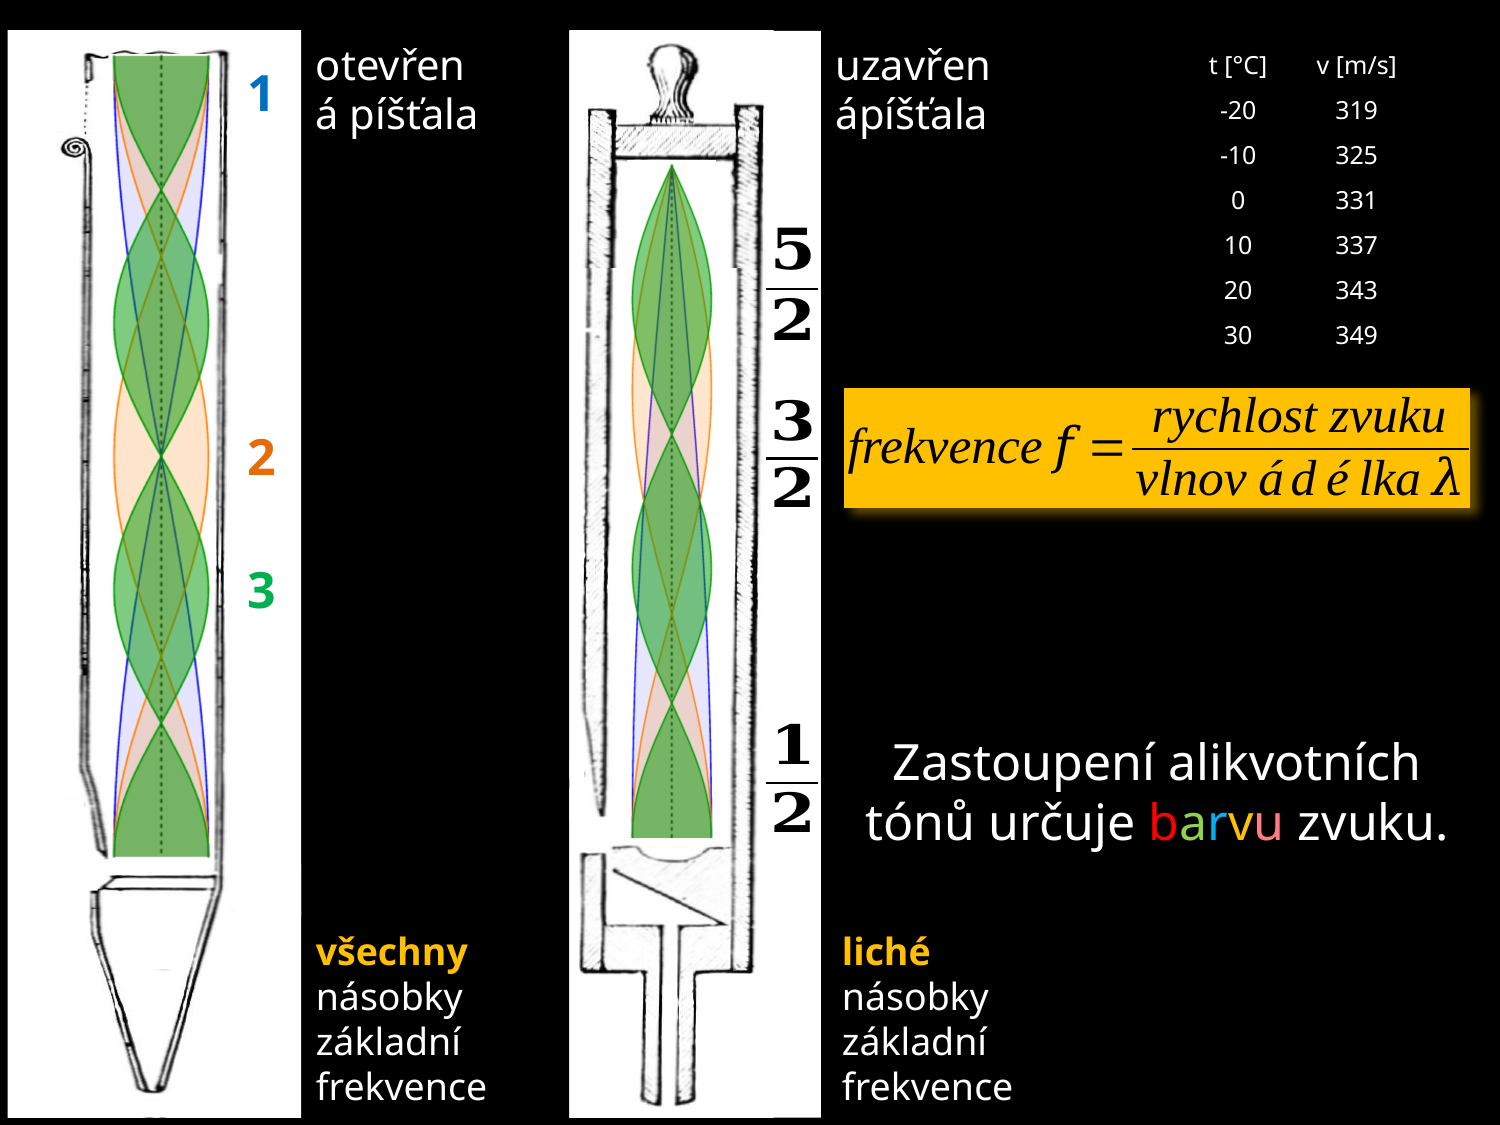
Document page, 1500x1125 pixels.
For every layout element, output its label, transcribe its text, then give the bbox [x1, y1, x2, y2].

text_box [7, 520, 302, 1118]
text_box [772, 29, 823, 451]
table_cell 343 [1298, 265, 1416, 310]
picture [0, 403, 97, 511]
text_box [778, 554, 823, 1120]
text_box všechny násobky základní frekvence [306, 920, 514, 1116]
table_cell 30 [1179, 310, 1298, 355]
table_cell 349 [1298, 310, 1416, 355]
table_cell 337 [1298, 220, 1416, 265]
table_cell -20 [1179, 85, 1298, 130]
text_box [569, 30, 774, 451]
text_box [569, 554, 774, 1118]
text_box uzavřenápíšťala [820, 30, 1022, 146]
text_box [97, 53, 213, 854]
table_cell -10 [1179, 130, 1298, 175]
text_box liché násobky základní frekvence [827, 920, 1040, 1116]
table_header v [m/s] [1298, 40, 1416, 85]
table_cell 331 [1298, 175, 1416, 220]
picture [213, 403, 1011, 544]
table_header t [°C] [1179, 40, 1298, 85]
text_box otevřená píšťala [302, 30, 502, 146]
text_box Zastoupení alikvotních tónů určuje barvu zvuku. [844, 722, 1471, 858]
table_cell 325 [1298, 130, 1416, 175]
table_cell 10 [1179, 220, 1298, 265]
table_cell 20 [1179, 265, 1298, 310]
table_cell 0 [1179, 175, 1298, 220]
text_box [7, 30, 302, 401]
table_cell 319 [1298, 85, 1416, 130]
